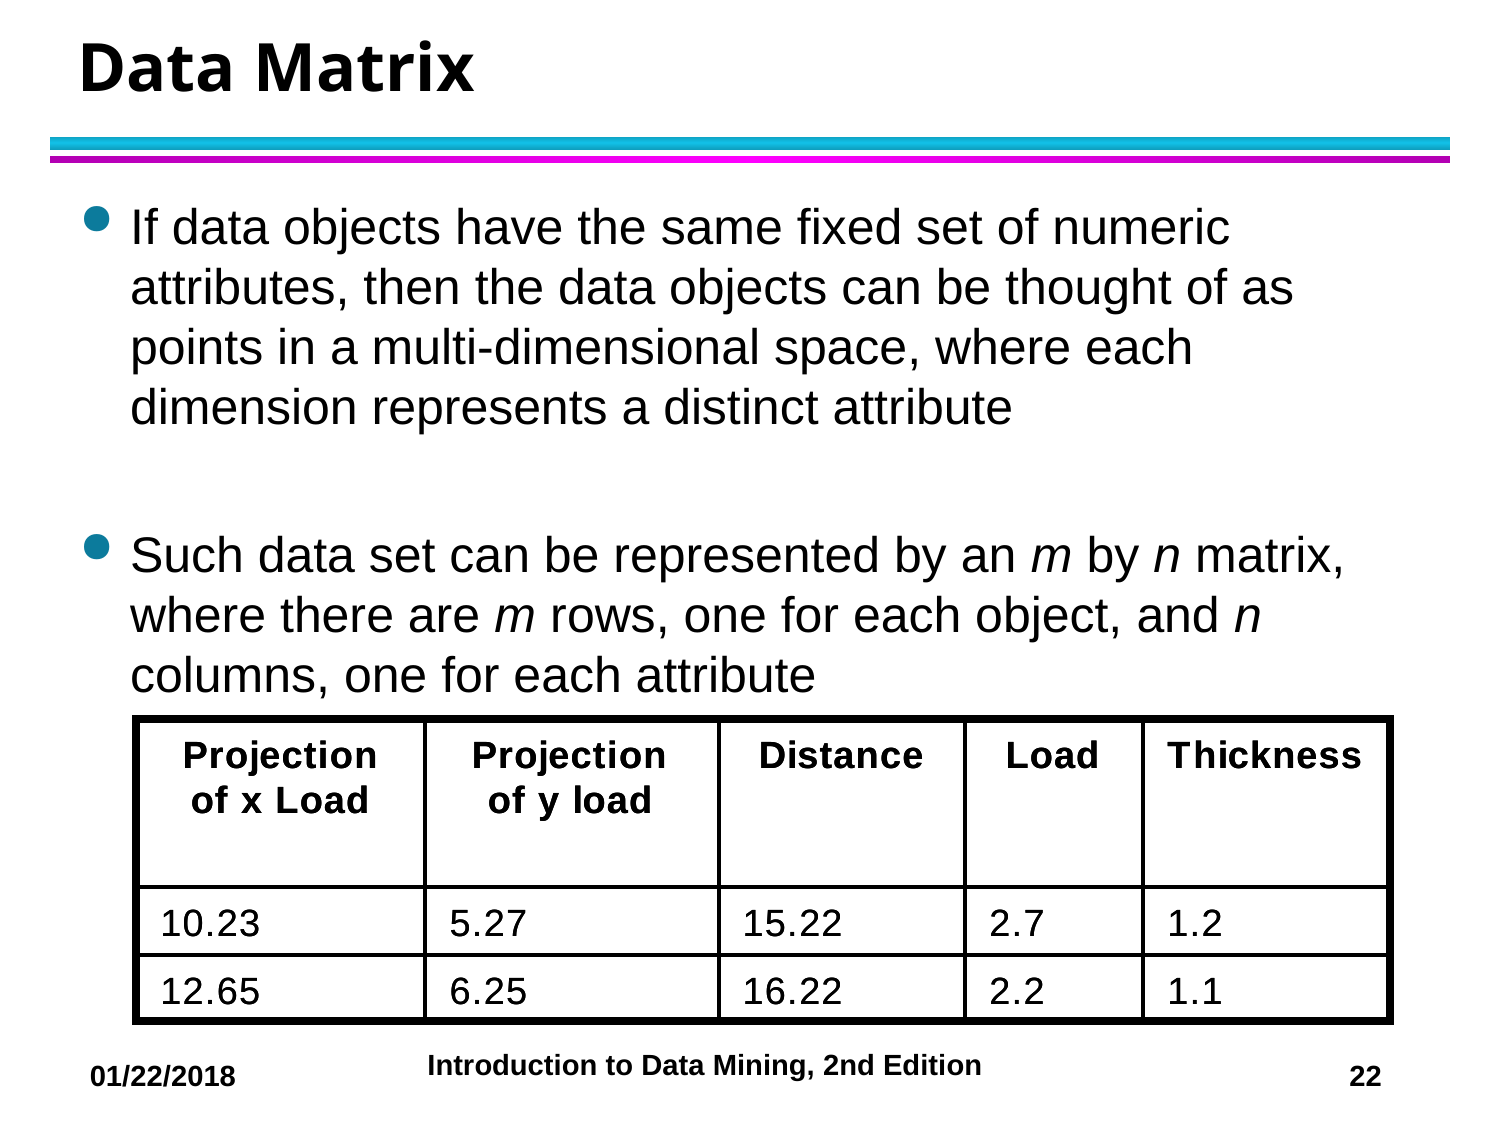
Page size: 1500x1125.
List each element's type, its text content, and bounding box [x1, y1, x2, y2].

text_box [124, 707, 1399, 1038]
title Data Matrix [62, 24, 1421, 113]
list If data objects have the same fixed set of numeric attributes, then the data objects can be thought of as points in a multi-dimensional space, where each dimension represents a distinct attribute Such data set can be represented by an m by n matrix, where there are m rows, one for each object, and n columns, one for each attribute [67, 187, 1432, 700]
